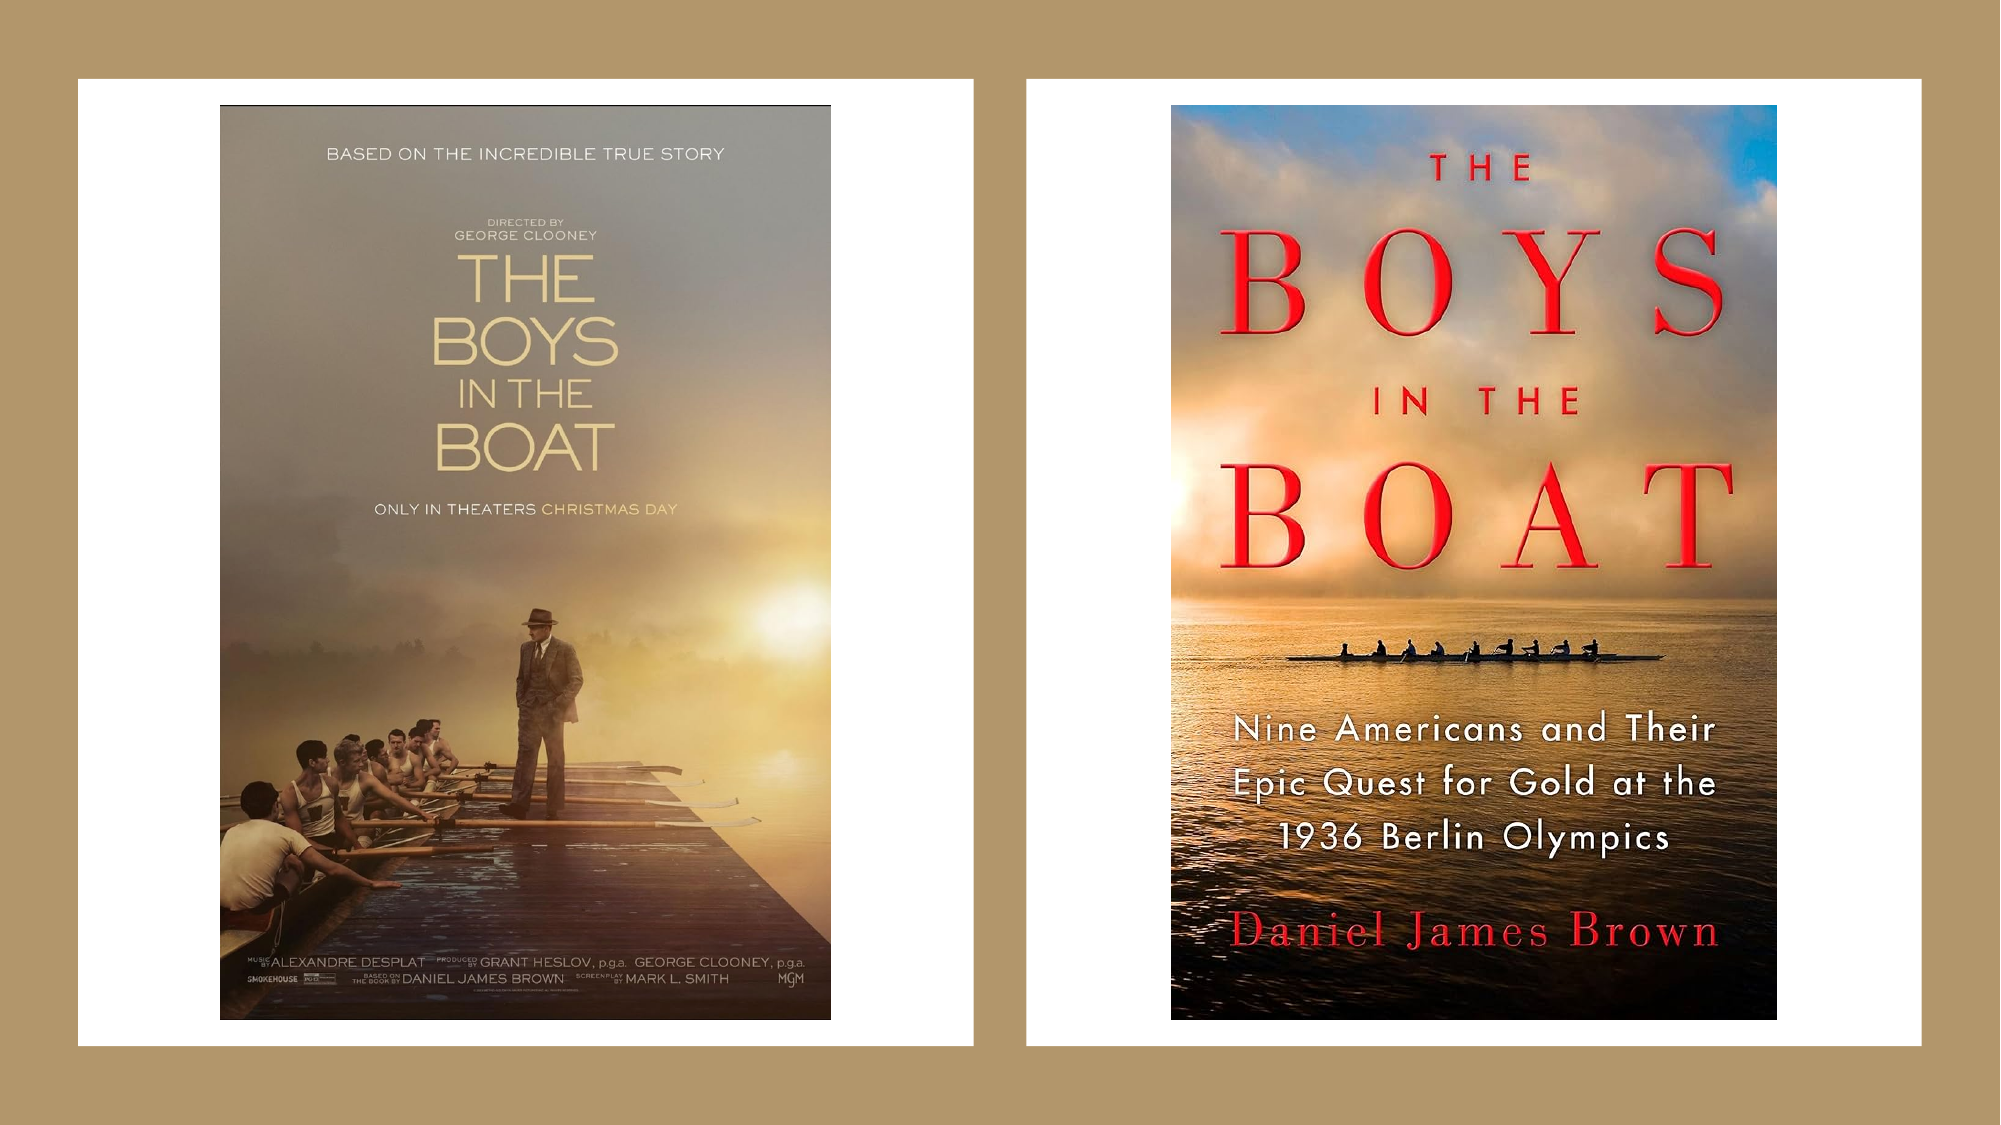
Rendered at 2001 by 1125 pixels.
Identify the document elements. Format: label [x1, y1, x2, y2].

text_box [77, 78, 975, 1047]
picture [220, 105, 831, 1020]
text_box [0, 0, 2000, 1125]
text_box [1025, 78, 1923, 1047]
picture [1171, 105, 1777, 1020]
